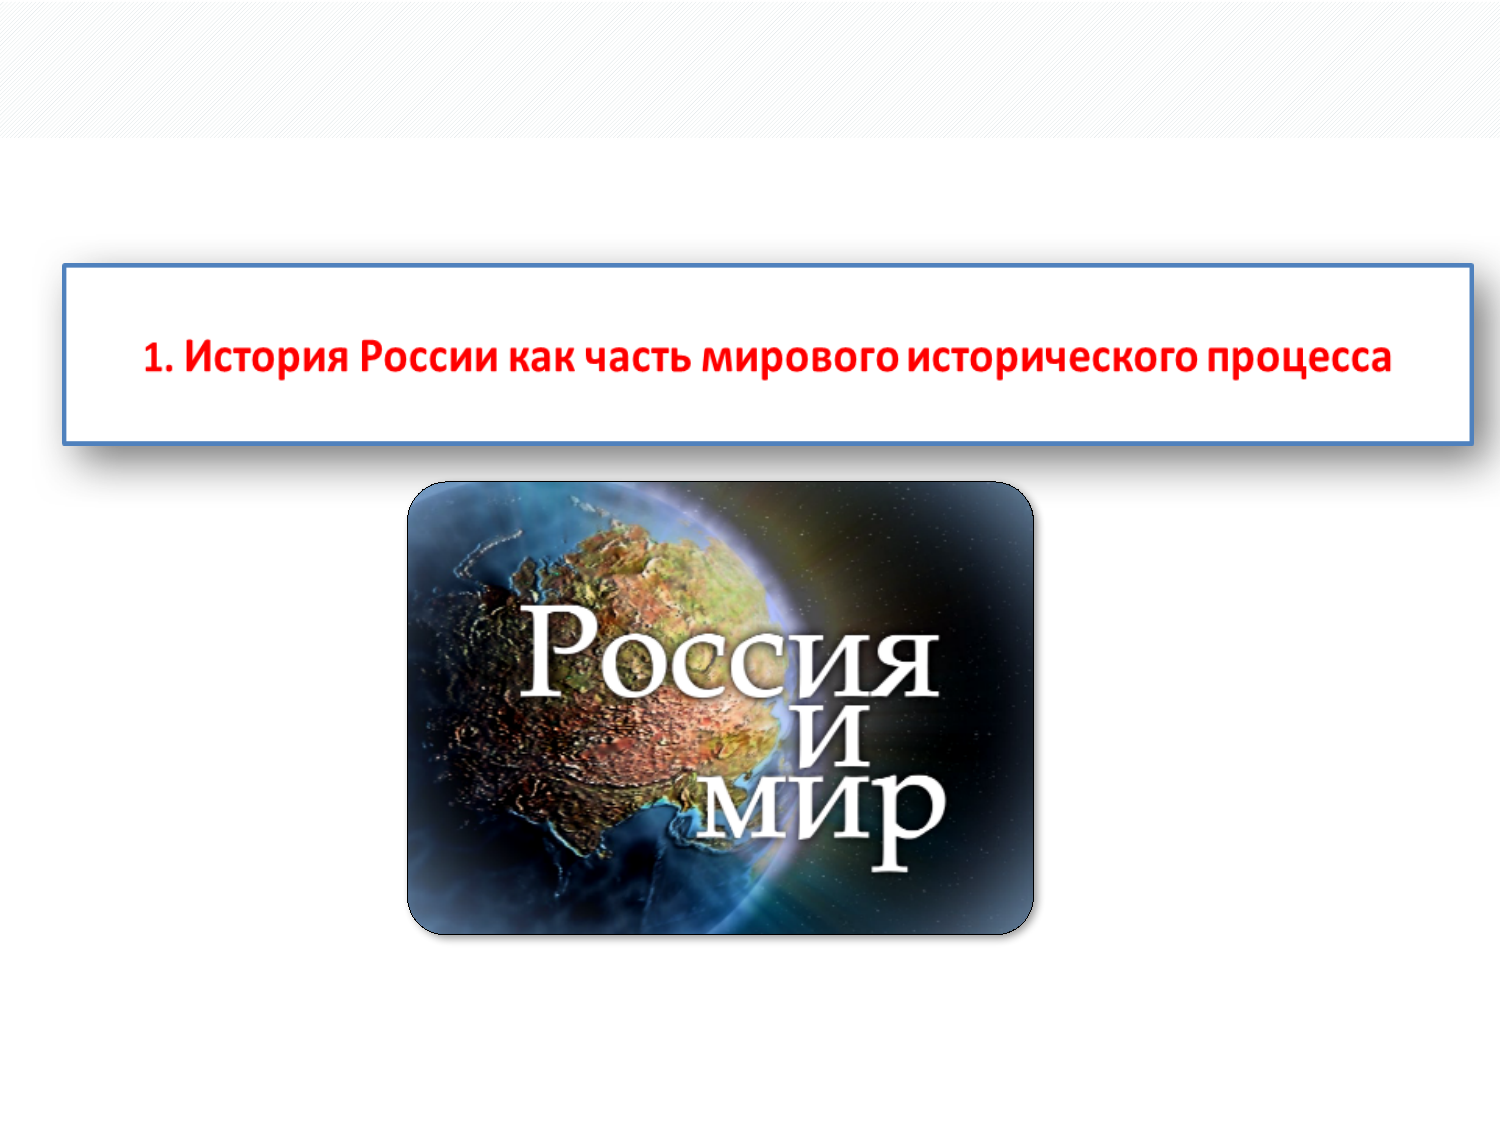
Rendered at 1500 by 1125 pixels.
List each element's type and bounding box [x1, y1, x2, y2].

picture [407, 481, 1034, 936]
text_box [0, 0, 1500, 140]
picture [61, 263, 1474, 447]
